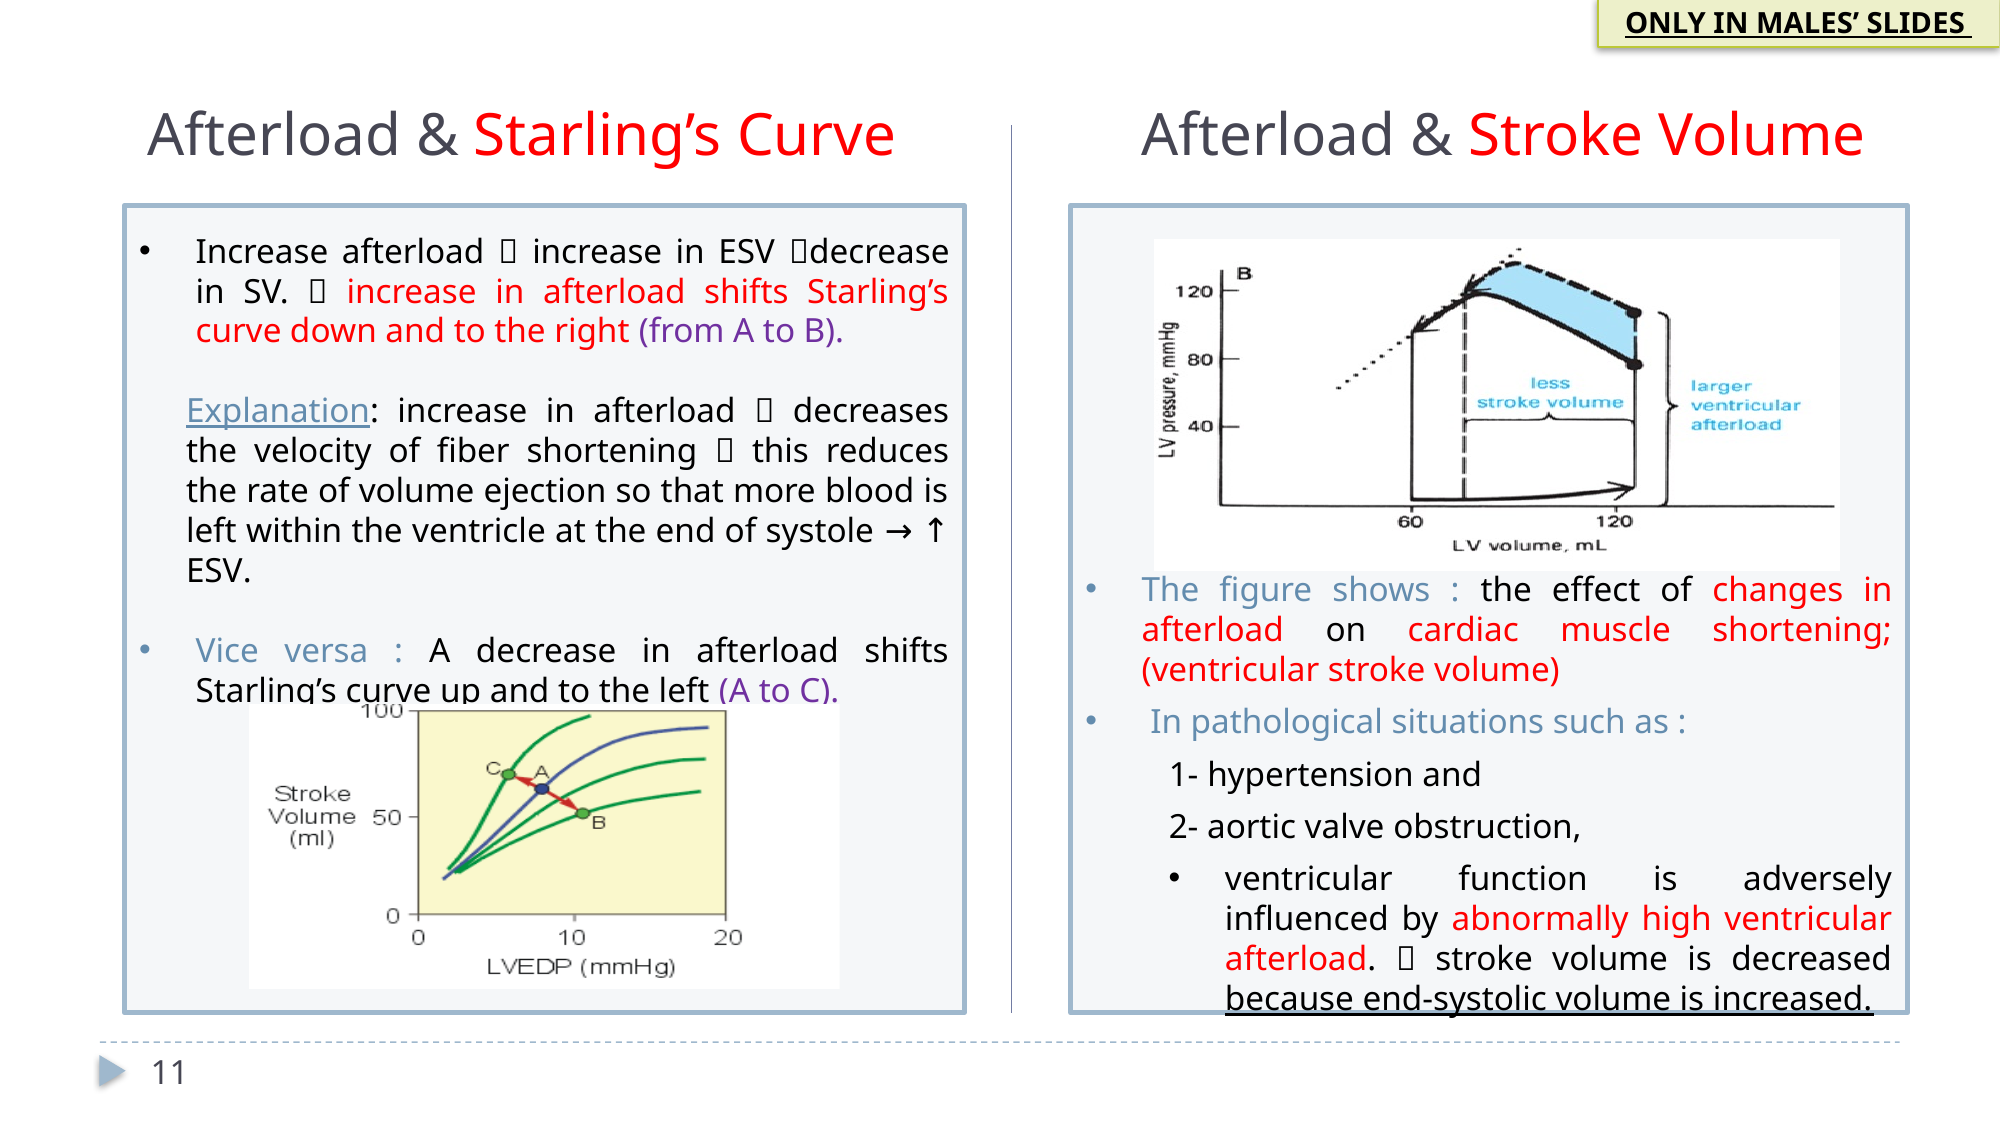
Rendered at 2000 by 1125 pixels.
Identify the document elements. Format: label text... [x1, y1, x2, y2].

text_box Afterload & Stroke Volume [1126, 90, 1897, 175]
text_box ONLY IN MALES’ SLIDES [1597, 0, 2000, 48]
text_box The figure shows : the effect of changes in afterload on cardiac muscle shortening; (ventricular stroke volume) In pathological situations such as : 1- hypertension and 2- aortic valve obstruction, ventricular function is adversely influenced by abnormally high ventricular afterload.  stroke volume is decreased because end-systolic volume is increased. [1069, 204, 1909, 1014]
picture [248, 703, 840, 990]
text_box Afterload & Starling’s Curve [130, 88, 1931, 176]
slide_number 11 [133, 1042, 568, 1103]
text_box Increase afterload  increase in ESV decrease in SV.  increase in afterload shifts Starling’s curve down and to the right (from A to B). Explanation: increase in afterload  decreases the velocity of fiber shortening  this reduces the rate of volume ejection so that more blood is left within the ventricle at the end of systole → ↑ ESV. Vice versa : A decrease in afterload shifts Starling’s curve up and to the left (A to C). [123, 204, 966, 1014]
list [1153, 239, 1840, 571]
